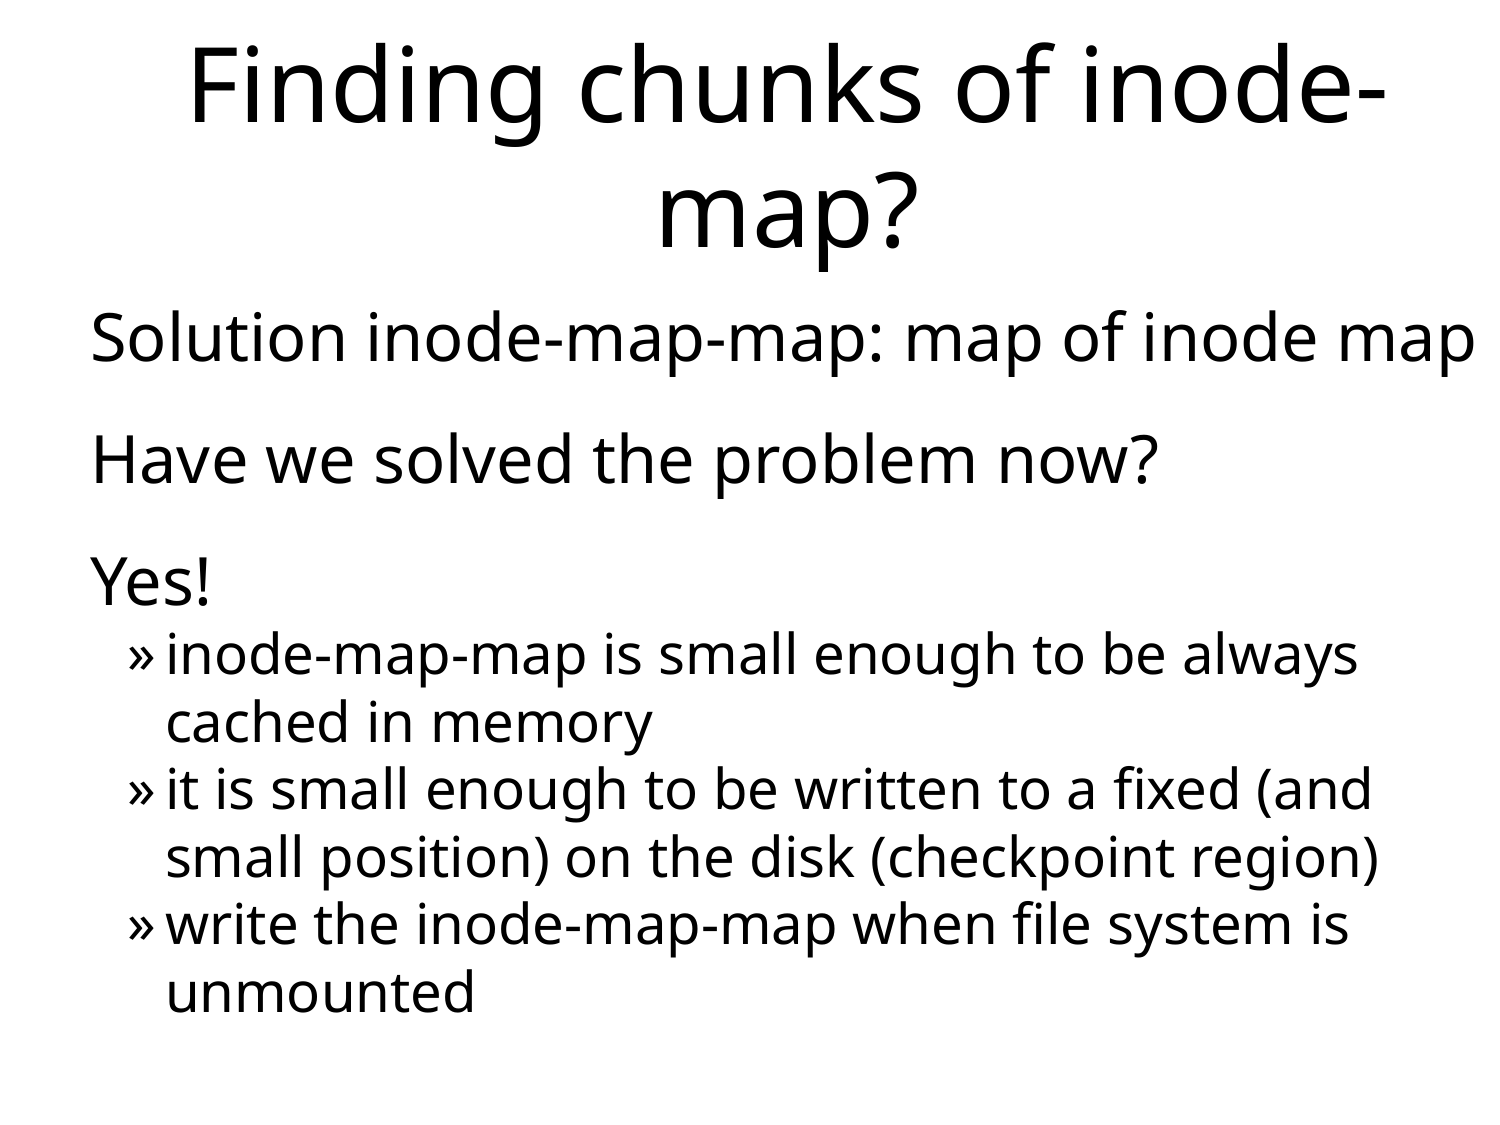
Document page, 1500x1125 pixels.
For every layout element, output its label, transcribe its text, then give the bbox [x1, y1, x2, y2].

list Solution inode-map-map: map of inode map Have we solved the problem now? Yes! inode-map-map is small enough to be always cached in memory it is small enough to be written to a fixed (and small position) on the disk (checkpoint region) write the inode-map-map when file system is unmounted [74, 287, 1500, 1038]
title Finding chunks of inode-map? [74, 49, 1500, 238]
